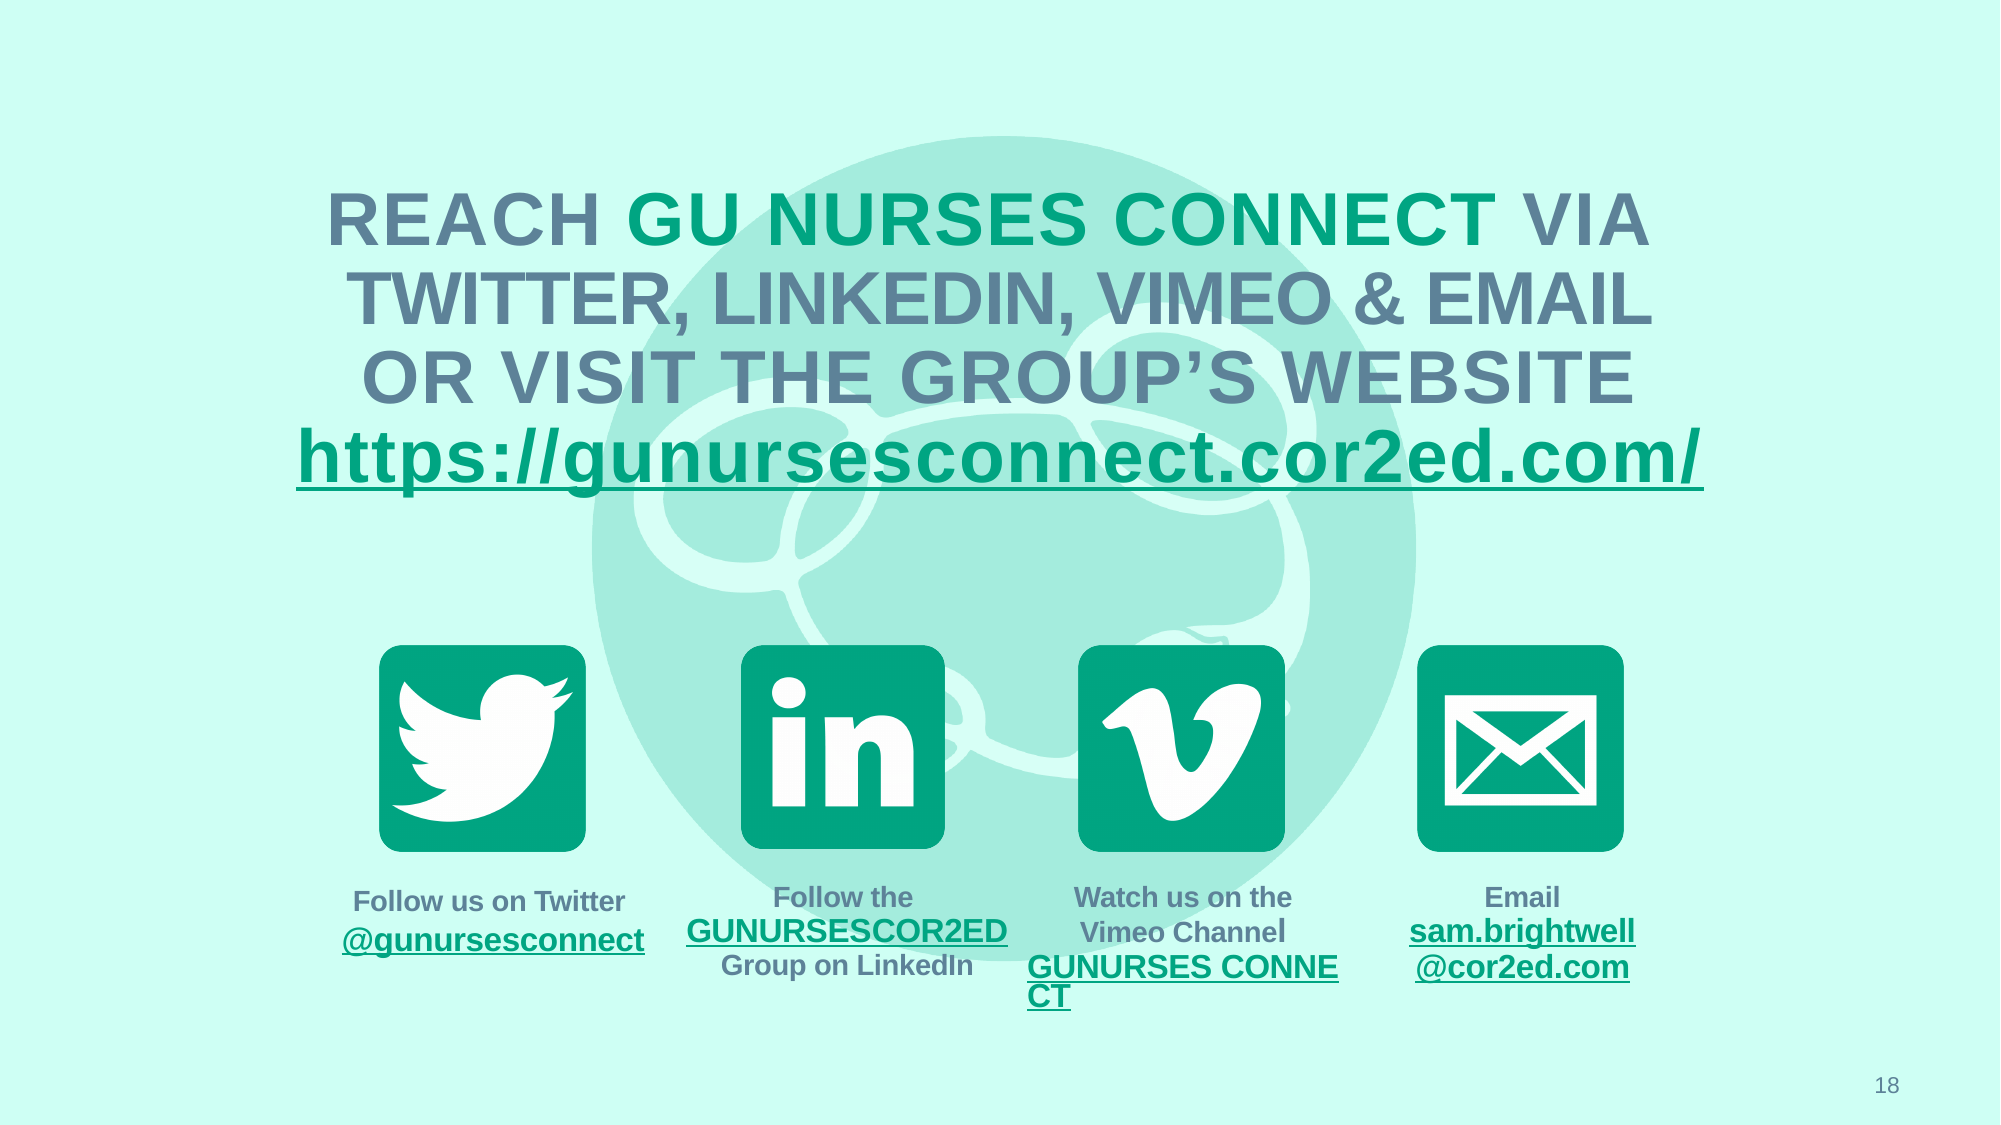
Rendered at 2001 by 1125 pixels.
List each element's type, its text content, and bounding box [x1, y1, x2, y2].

text_box Follow us on Twitter @gunursesconnect [326, 875, 660, 965]
picture [378, 644, 586, 852]
picture [740, 644, 945, 853]
title REACH GU NURSES CONNECT VIA TWITTER, LINKEDIN, VIMEO & EMAIL OR VISIT THE GROUP’S WEBSITE https://gunursesconnect.cor2ed.com/ [268, 45, 1733, 634]
picture [1416, 644, 1624, 852]
text_box Email sam.brightwell @cor2ed.com [1355, 875, 1756, 994]
slide_number 18 [1771, 1054, 1900, 1115]
text_box Watch us on the Vimeo Channel GUNURSES CONNECT [1012, 875, 1355, 994]
picture [1078, 644, 1286, 852]
text_box Follow the GUNURSESCOR2ED Group on LinkedIn [669, 875, 1012, 989]
